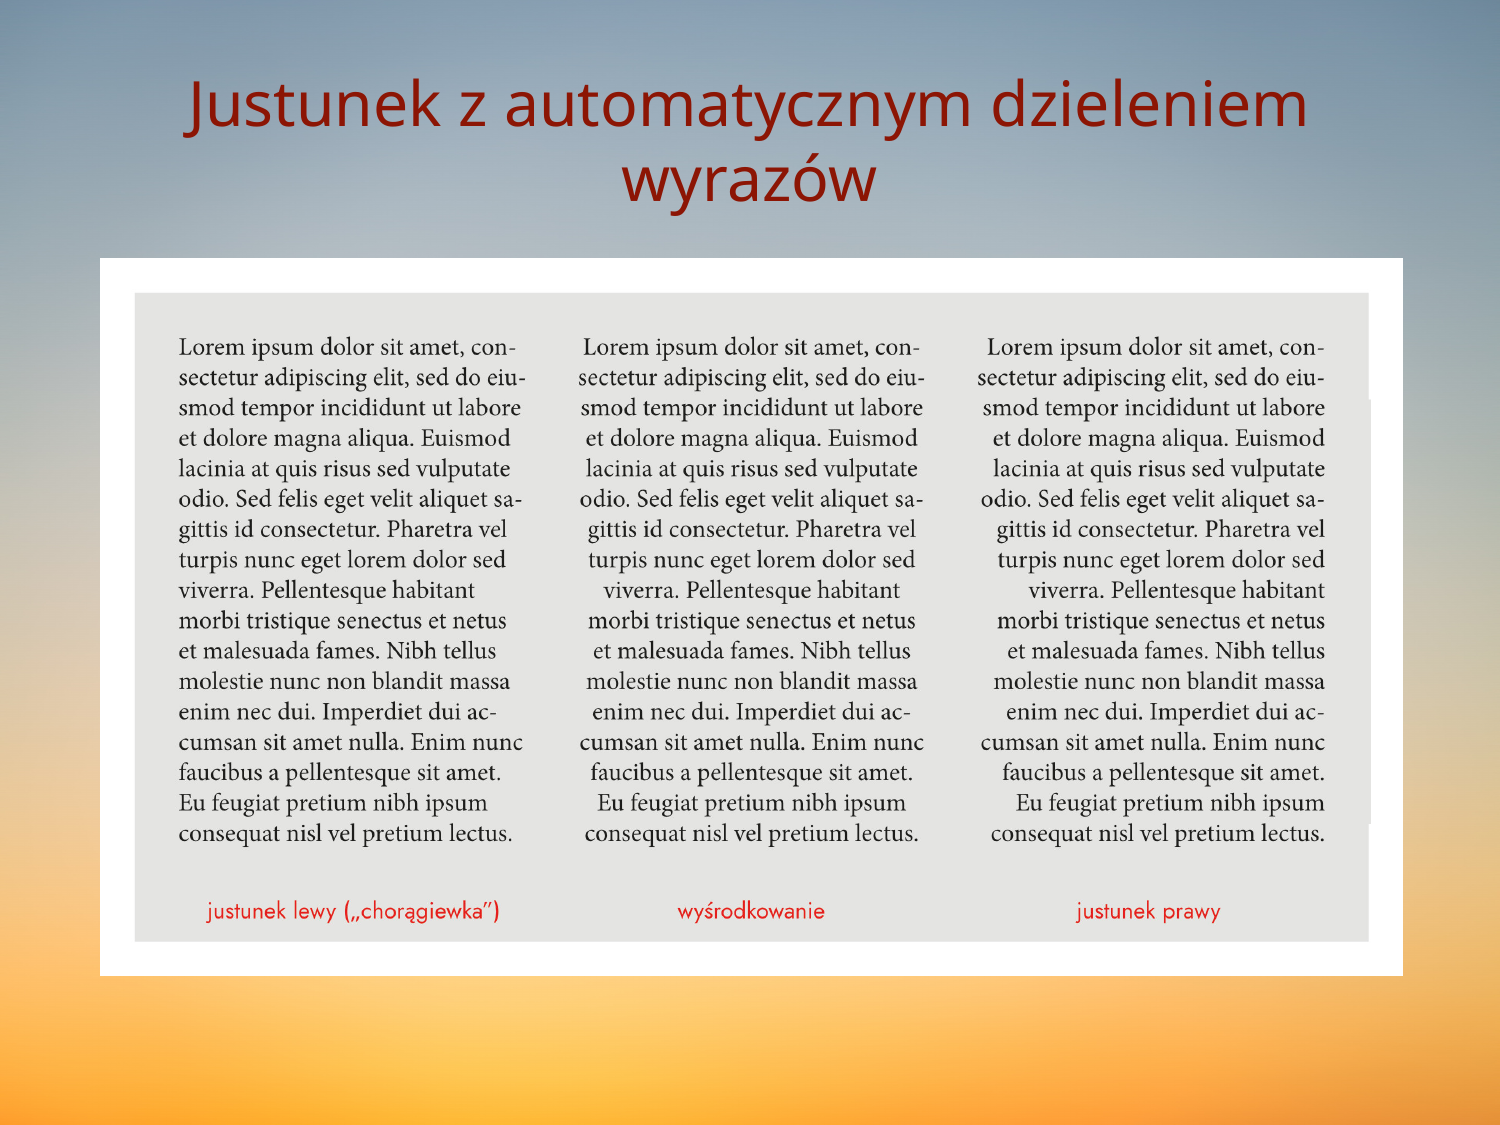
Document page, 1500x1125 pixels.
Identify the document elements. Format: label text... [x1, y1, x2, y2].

title Justunek z automatycznym dzieleniem wyrazów [75, 45, 1425, 233]
picture [0, 0, 1500, 1125]
